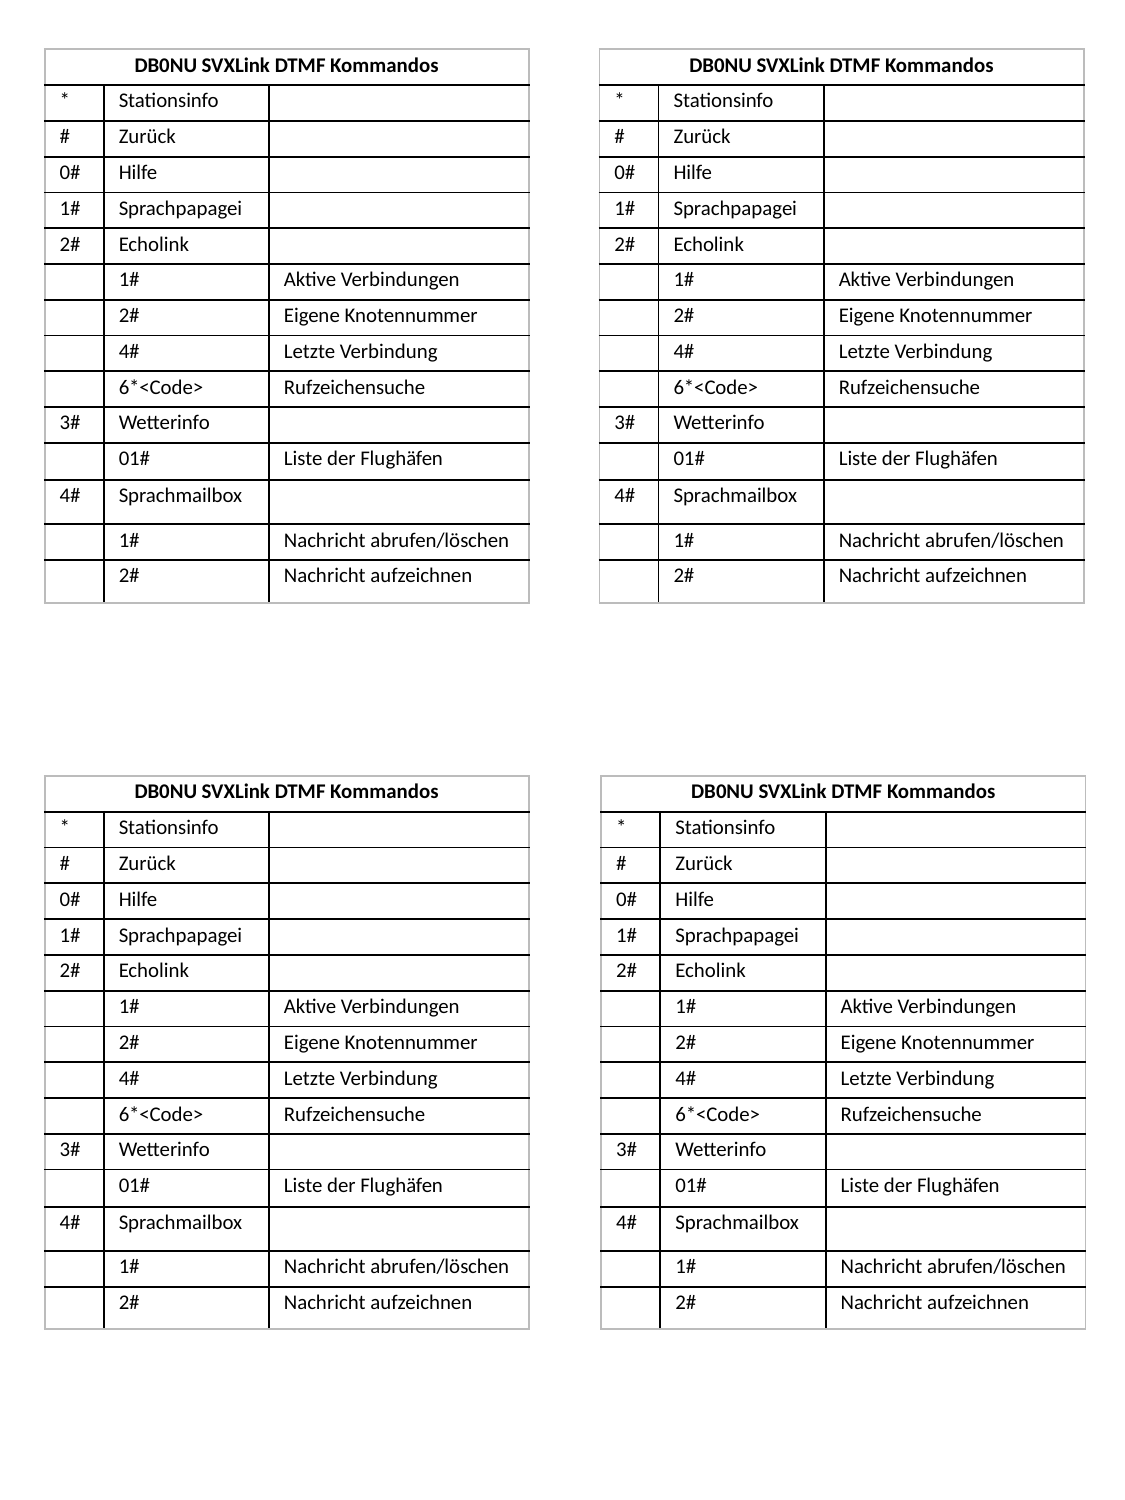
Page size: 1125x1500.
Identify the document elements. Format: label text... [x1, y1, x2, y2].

table_cell [46, 1170, 103, 1206]
table_cell [827, 848, 1085, 882]
table_cell Rufzeichensuche [825, 372, 1083, 406]
table_cell [602, 1027, 659, 1061]
table_cell 1# [659, 265, 823, 299]
table_cell 1# [661, 992, 825, 1026]
table_cell Hilfe [105, 884, 268, 918]
table_cell Hilfe [661, 884, 825, 918]
table_cell Wetterinfo [105, 1135, 268, 1169]
table_cell [270, 1208, 528, 1250]
table_cell 01# [659, 444, 823, 479]
table_cell [825, 193, 1083, 227]
table_cell [270, 481, 528, 523]
table_cell Echolink [105, 956, 268, 990]
table_cell Aktive Verbindungen [825, 265, 1083, 299]
table_cell [602, 1170, 659, 1206]
table_cell Aktive Verbindungen [827, 992, 1085, 1026]
table_cell 4# [105, 336, 268, 370]
table_cell Rufzeichensuche [270, 1099, 528, 1133]
table_cell Sprachpapagei [105, 920, 268, 954]
table_cell 1# [602, 920, 659, 954]
table_cell [270, 229, 528, 263]
table_cell 2# [105, 301, 268, 335]
table_cell # [46, 122, 103, 156]
table_cell 2# [659, 301, 823, 335]
table_cell [602, 1252, 659, 1286]
table_cell 6*<Code> [659, 372, 823, 406]
table_header DB0NU SVXLink DTMF Kommandos [46, 50, 528, 84]
table_cell Letzte Verbindung [270, 336, 528, 370]
table_cell Sprachmailbox [661, 1208, 825, 1250]
table_cell 1# [46, 920, 103, 954]
table_cell [602, 1099, 659, 1133]
table_cell 1# [105, 265, 268, 299]
table_cell [270, 408, 528, 442]
table_cell 1# [105, 992, 268, 1026]
table_cell Liste der Flughäfen [270, 444, 528, 479]
table_cell 01# [105, 444, 268, 479]
table_cell Liste der Flughäfen [827, 1170, 1085, 1206]
table_cell 4# [600, 481, 658, 523]
table_header DB0NU SVXLink DTMF Kommandos [602, 777, 1085, 811]
table_cell Nachricht aufzeichnen [270, 561, 528, 602]
table_cell 2# [105, 1027, 268, 1061]
table_cell Letzte Verbindung [825, 336, 1083, 370]
table_cell Nachricht abrufen/löschen [270, 525, 528, 559]
table_cell Stationsinfo [105, 813, 268, 847]
table_cell [270, 813, 528, 847]
table_cell 01# [105, 1170, 268, 1206]
table_cell Wetterinfo [659, 408, 823, 442]
table_cell 4# [602, 1208, 659, 1250]
table_cell 6*<Code> [105, 372, 268, 406]
table_cell Rufzeichensuche [827, 1099, 1085, 1133]
table_cell [46, 525, 103, 559]
table_cell [270, 1135, 528, 1169]
table_cell 1# [659, 525, 823, 559]
table_cell Wetterinfo [661, 1135, 825, 1169]
table_cell * [600, 86, 658, 120]
table_header DB0NU SVXLink DTMF Kommandos [46, 777, 528, 811]
table_header DB0NU SVXLink DTMF Kommandos [600, 50, 1083, 84]
table_cell 2# [46, 229, 103, 263]
table_cell Nachricht aufzeichnen [827, 1288, 1085, 1328]
table_cell Hilfe [659, 158, 823, 192]
table_cell 1# [661, 1252, 825, 1286]
table_cell [270, 193, 528, 227]
table_cell 1# [46, 193, 103, 227]
table_cell * [46, 86, 103, 120]
table_cell Aktive Verbindungen [270, 992, 528, 1026]
table_cell [827, 1135, 1085, 1169]
table_cell [46, 1288, 103, 1328]
table_cell [46, 444, 103, 479]
table_cell 2# [105, 561, 268, 602]
table_cell [270, 158, 528, 192]
table_cell [46, 1099, 103, 1133]
table_cell Zurück [659, 122, 823, 156]
table_cell 0# [46, 884, 103, 918]
table_cell 6*<Code> [661, 1099, 825, 1133]
table_cell Wetterinfo [105, 408, 268, 442]
table_cell 2# [659, 561, 823, 602]
table_cell [600, 444, 658, 479]
table_cell 6*<Code> [105, 1099, 268, 1133]
table_cell Stationsinfo [659, 86, 823, 120]
table_cell Letzte Verbindung [270, 1063, 528, 1097]
table_cell [602, 1288, 659, 1328]
table_cell Nachricht abrufen/löschen [827, 1252, 1085, 1286]
table_cell Zurück [105, 122, 268, 156]
table_cell [46, 992, 103, 1026]
table_cell Echolink [659, 229, 823, 263]
table_cell [46, 561, 103, 602]
table_cell [46, 301, 103, 335]
table_cell 1# [105, 1252, 268, 1286]
table_cell 01# [661, 1170, 825, 1206]
table_cell [827, 1208, 1085, 1250]
table_cell Stationsinfo [105, 86, 268, 120]
table_cell [827, 884, 1085, 918]
table_cell # [600, 122, 658, 156]
table_cell Sprachpapagei [661, 920, 825, 954]
table_cell [825, 408, 1083, 442]
table_cell Nachricht abrufen/löschen [825, 525, 1083, 559]
table_cell Eigene Knotennummer [270, 1027, 528, 1061]
table_cell Sprachmailbox [105, 481, 268, 523]
table_cell 3# [602, 1135, 659, 1169]
table_cell 3# [46, 1135, 103, 1169]
table_cell [270, 956, 528, 990]
table_cell 3# [46, 408, 103, 442]
table_cell [602, 1063, 659, 1097]
table_cell Sprachmailbox [659, 481, 823, 523]
table_cell [270, 920, 528, 954]
table_cell [46, 336, 103, 370]
table_cell [270, 884, 528, 918]
table_cell Liste der Flughäfen [270, 1170, 528, 1206]
table_cell * [46, 813, 103, 847]
table_cell Sprachpapagei [105, 193, 268, 227]
table_cell * [602, 813, 659, 847]
table_cell 2# [600, 229, 658, 263]
table_cell Sprachpapagei [659, 193, 823, 227]
table_cell [270, 848, 528, 882]
table_cell Liste der Flughäfen [825, 444, 1083, 479]
table_cell Zurück [661, 848, 825, 882]
table_cell [825, 122, 1083, 156]
table_cell [600, 525, 658, 559]
table_cell Zurück [105, 848, 268, 882]
table_cell [46, 372, 103, 406]
table_cell [825, 229, 1083, 263]
table_cell Aktive Verbindungen [270, 265, 528, 299]
table_cell [46, 1027, 103, 1061]
table_cell Stationsinfo [661, 813, 825, 847]
table_cell 2# [105, 1288, 268, 1328]
table_cell 0# [600, 158, 658, 192]
table_cell Sprachmailbox [105, 1208, 268, 1250]
table_cell 2# [661, 1027, 825, 1061]
table_cell 0# [602, 884, 659, 918]
table_cell [600, 265, 658, 299]
table_cell Eigene Knotennummer [270, 301, 528, 335]
table_cell Eigene Knotennummer [827, 1027, 1085, 1061]
table_cell [602, 992, 659, 1026]
table_cell [825, 158, 1083, 192]
table_cell [270, 86, 528, 120]
table_cell 1# [105, 525, 268, 559]
table_cell 2# [602, 956, 659, 990]
table_cell 4# [659, 336, 823, 370]
table_cell 2# [661, 1288, 825, 1328]
table_cell [827, 956, 1085, 990]
table_cell 4# [46, 481, 103, 523]
table_cell [600, 336, 658, 370]
table_cell Eigene Knotennummer [825, 301, 1083, 335]
table_cell 1# [600, 193, 658, 227]
table_cell [600, 372, 658, 406]
table_cell # [602, 848, 659, 882]
table_cell [270, 122, 528, 156]
table_cell [46, 265, 103, 299]
table_cell Nachricht aufzeichnen [825, 561, 1083, 602]
table_cell Rufzeichensuche [270, 372, 528, 406]
table_cell [600, 561, 658, 602]
table_cell 4# [661, 1063, 825, 1097]
table_cell [46, 1252, 103, 1286]
table_cell Nachricht abrufen/löschen [270, 1252, 528, 1286]
table_cell [825, 86, 1083, 120]
table_cell 4# [46, 1208, 103, 1250]
table_cell Echolink [105, 229, 268, 263]
table_cell Echolink [661, 956, 825, 990]
table_cell 2# [46, 956, 103, 990]
table_cell Hilfe [105, 158, 268, 192]
table_cell 0# [46, 158, 103, 192]
table_cell Letzte Verbindung [827, 1063, 1085, 1097]
table_cell # [46, 848, 103, 882]
table_cell 4# [105, 1063, 268, 1097]
table_cell [600, 301, 658, 335]
table_cell Nachricht aufzeichnen [270, 1288, 528, 1328]
table_cell [46, 1063, 103, 1097]
table_cell [827, 813, 1085, 847]
table_cell [825, 481, 1083, 523]
table_cell 3# [600, 408, 658, 442]
table_cell [827, 920, 1085, 954]
